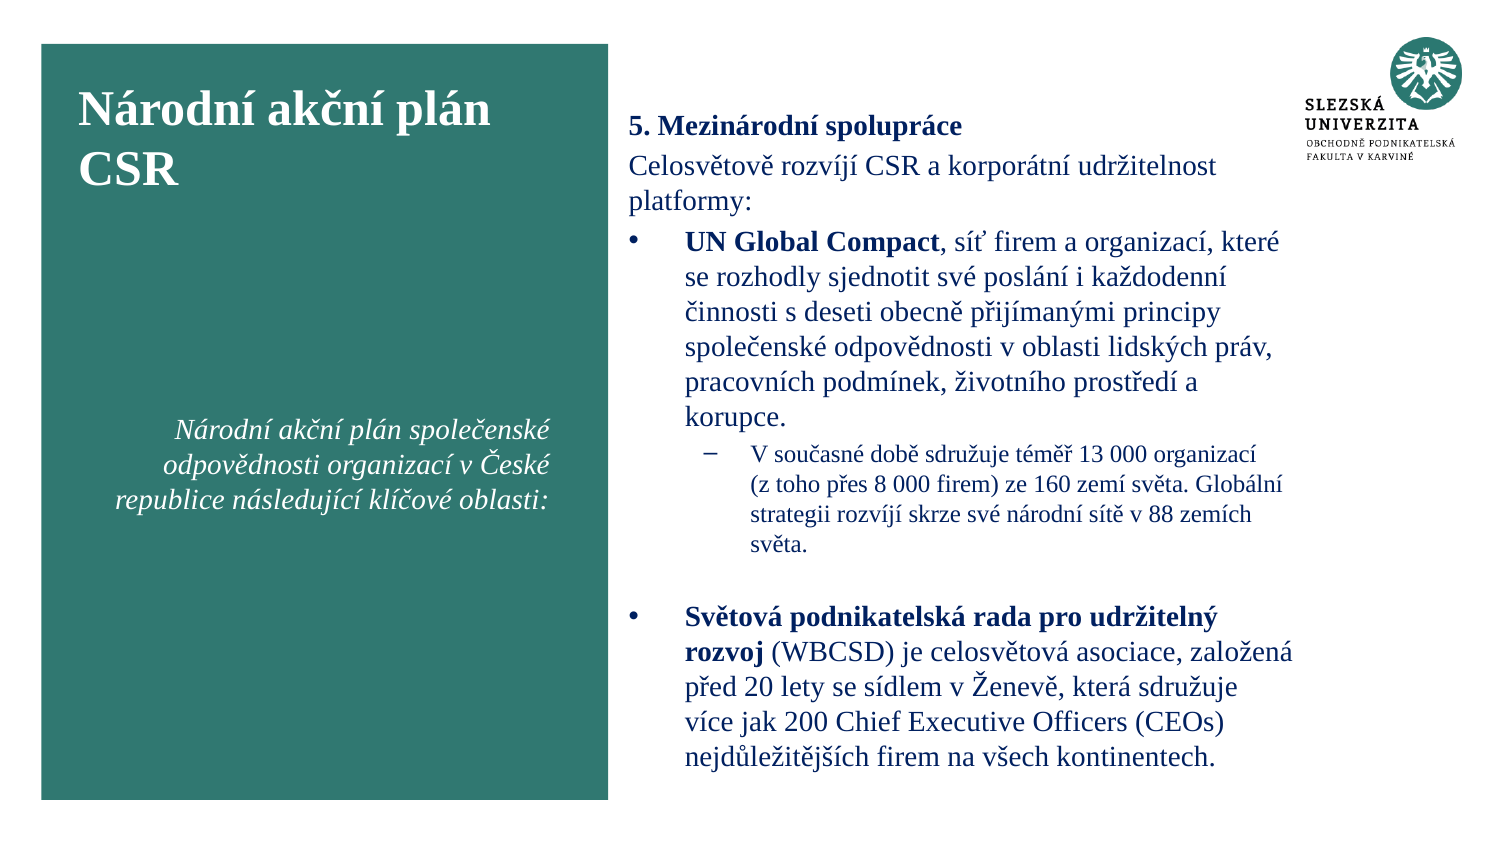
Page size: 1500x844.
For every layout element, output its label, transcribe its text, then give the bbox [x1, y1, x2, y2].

picture [1304, 36, 1463, 160]
text_box 5. Mezinárodní spolupráce Celosvětově rozvíjí CSR a korporátní udržitelnost platformy: UN Global Compact, síť firem a organizací, které se rozhodly sjednotit své poslání i každodenní činnosti s deseti obecně přijímanými principy společenské odpovědnosti v oblasti lidských práv, pracovních podmínek, životního prostředí a korupce. V současné době sdružuje téměř 13 000 organizací (z toho přes 8 000 firem) ze 160 zemí světa. Globální strategii rozvíjí skrze své národní sítě v 88 zemích světa. Světová podnikatelská rada pro udržitelný rozvoj (WBCSD) je celosvětová asociace, založená před 20 lety se sídlem v Ženevě, která sdružuje více jak 200 Chief Executive Officers (CEOs) nejdůležitějších firem na všech kontinentech. [613, 98, 1310, 844]
text_box [39, 42, 610, 802]
text_box Národní akční plán CSR [63, 67, 586, 245]
text_box Národní akční plán společenské odpovědnosti organizací v České republice následující klíčové oblasti: [68, 280, 565, 800]
